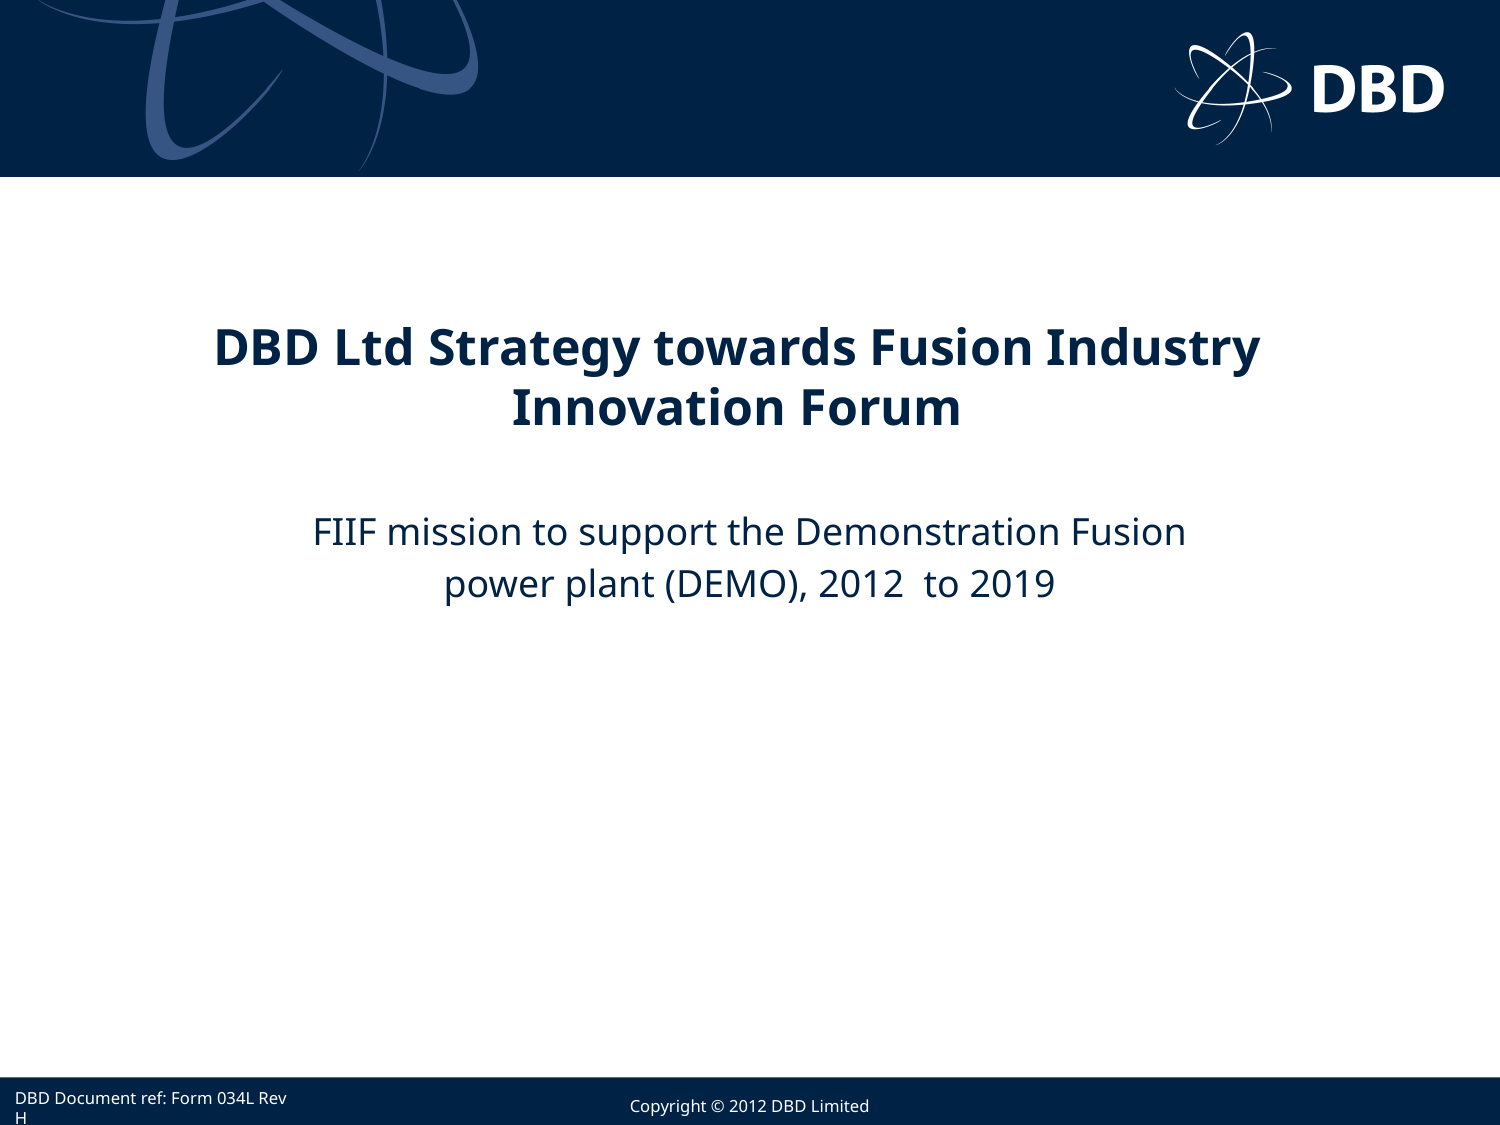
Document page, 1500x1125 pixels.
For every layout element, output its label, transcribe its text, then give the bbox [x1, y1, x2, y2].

footer Copyright © 2012 DBD Limited [512, 1090, 988, 1125]
picture [0, 0, 1500, 177]
subtitle FIIF mission to support the Demonstration Fusion power plant (DEMO), 2012 to 2019 [225, 500, 1275, 925]
slide_number DBD Document ref: Form 034L Rev H [0, 1090, 313, 1125]
title DBD Ltd Strategy towards Fusion Industry Innovation Forum [99, 306, 1375, 444]
